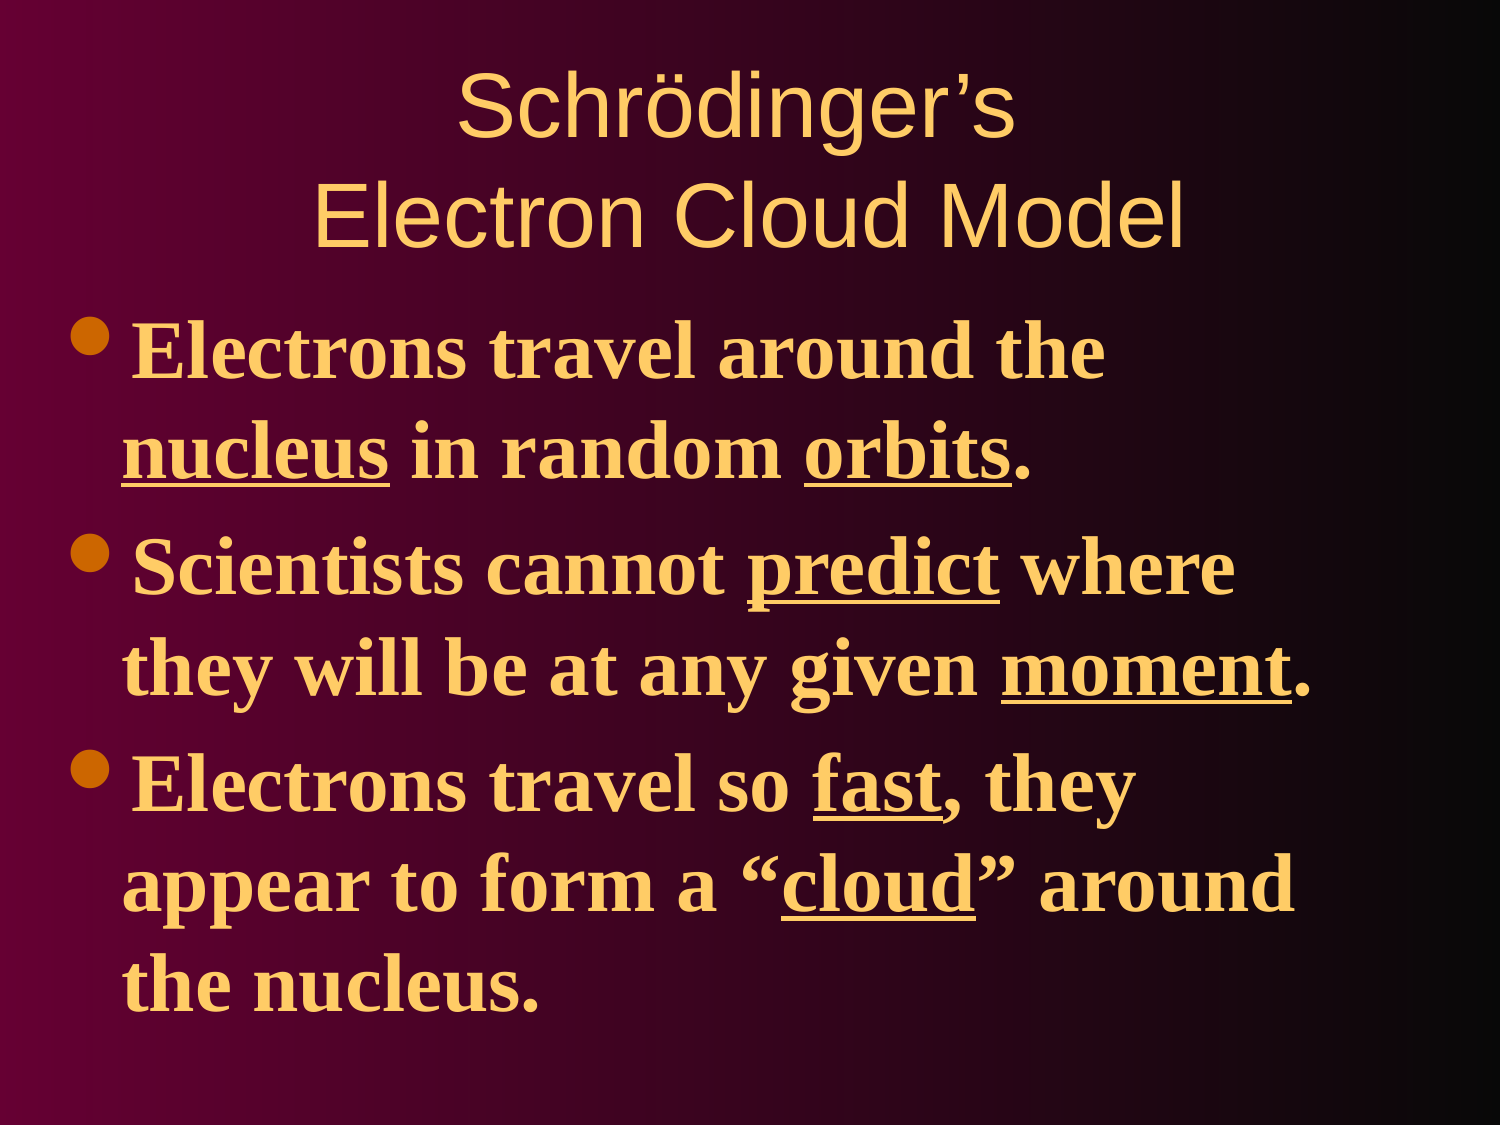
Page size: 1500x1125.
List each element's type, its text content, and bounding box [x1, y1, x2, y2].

list Electrons travel around the nucleus in random orbits. Scientists cannot predict where they will be at any given moment. Electrons travel so fast, they appear to form a “cloud” around the nucleus. [50, 287, 1388, 1050]
title Schrödinger’s Electron Cloud Model [37, 50, 1463, 263]
